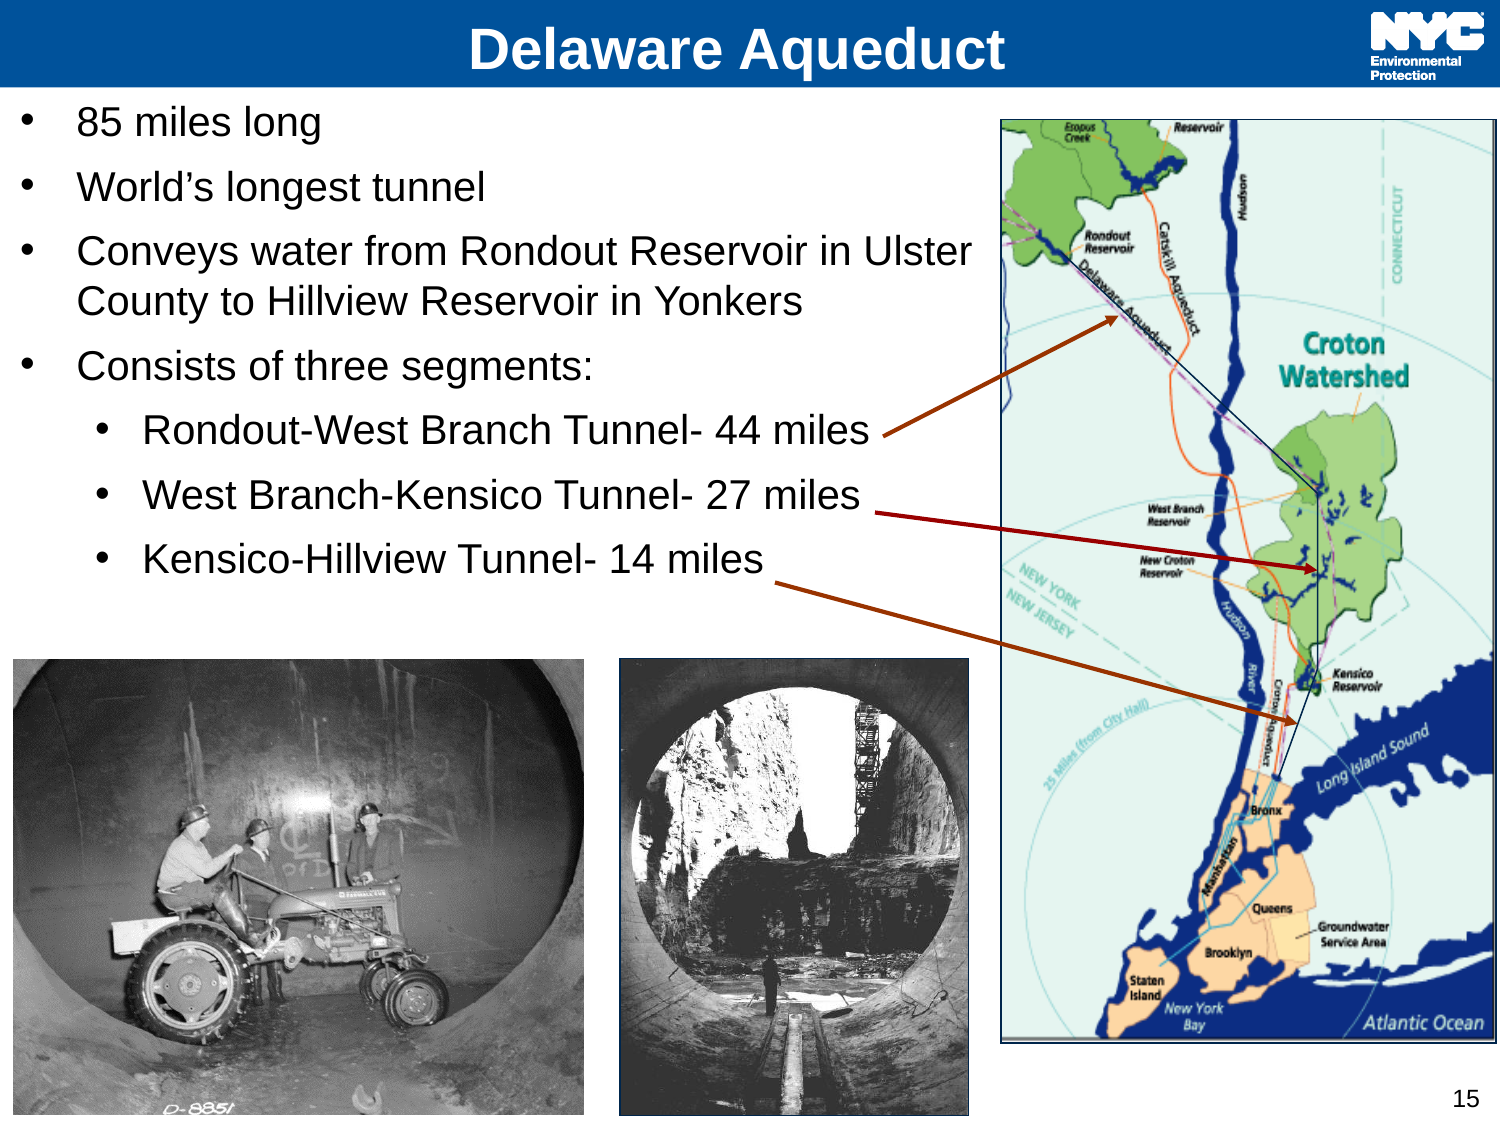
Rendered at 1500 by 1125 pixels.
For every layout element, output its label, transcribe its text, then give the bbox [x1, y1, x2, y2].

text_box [1001, 119, 1496, 1043]
picture [13, 659, 584, 1116]
picture [1413, 12, 1484, 80]
picture [620, 659, 968, 1116]
title Delaware Aqueduct [62, 3, 1413, 86]
list 85 miles long World’s longest tunnel Conveys water from Rondout Reservoir in Ulster County to Hillview Reservoir in Yonkers Consists of three segments: Rondout-West Branch Tunnel- 44 miles West Branch-Kensico Tunnel- 27 miles Kensico-Hillview Tunnel- 14 miles [5, 87, 1002, 850]
